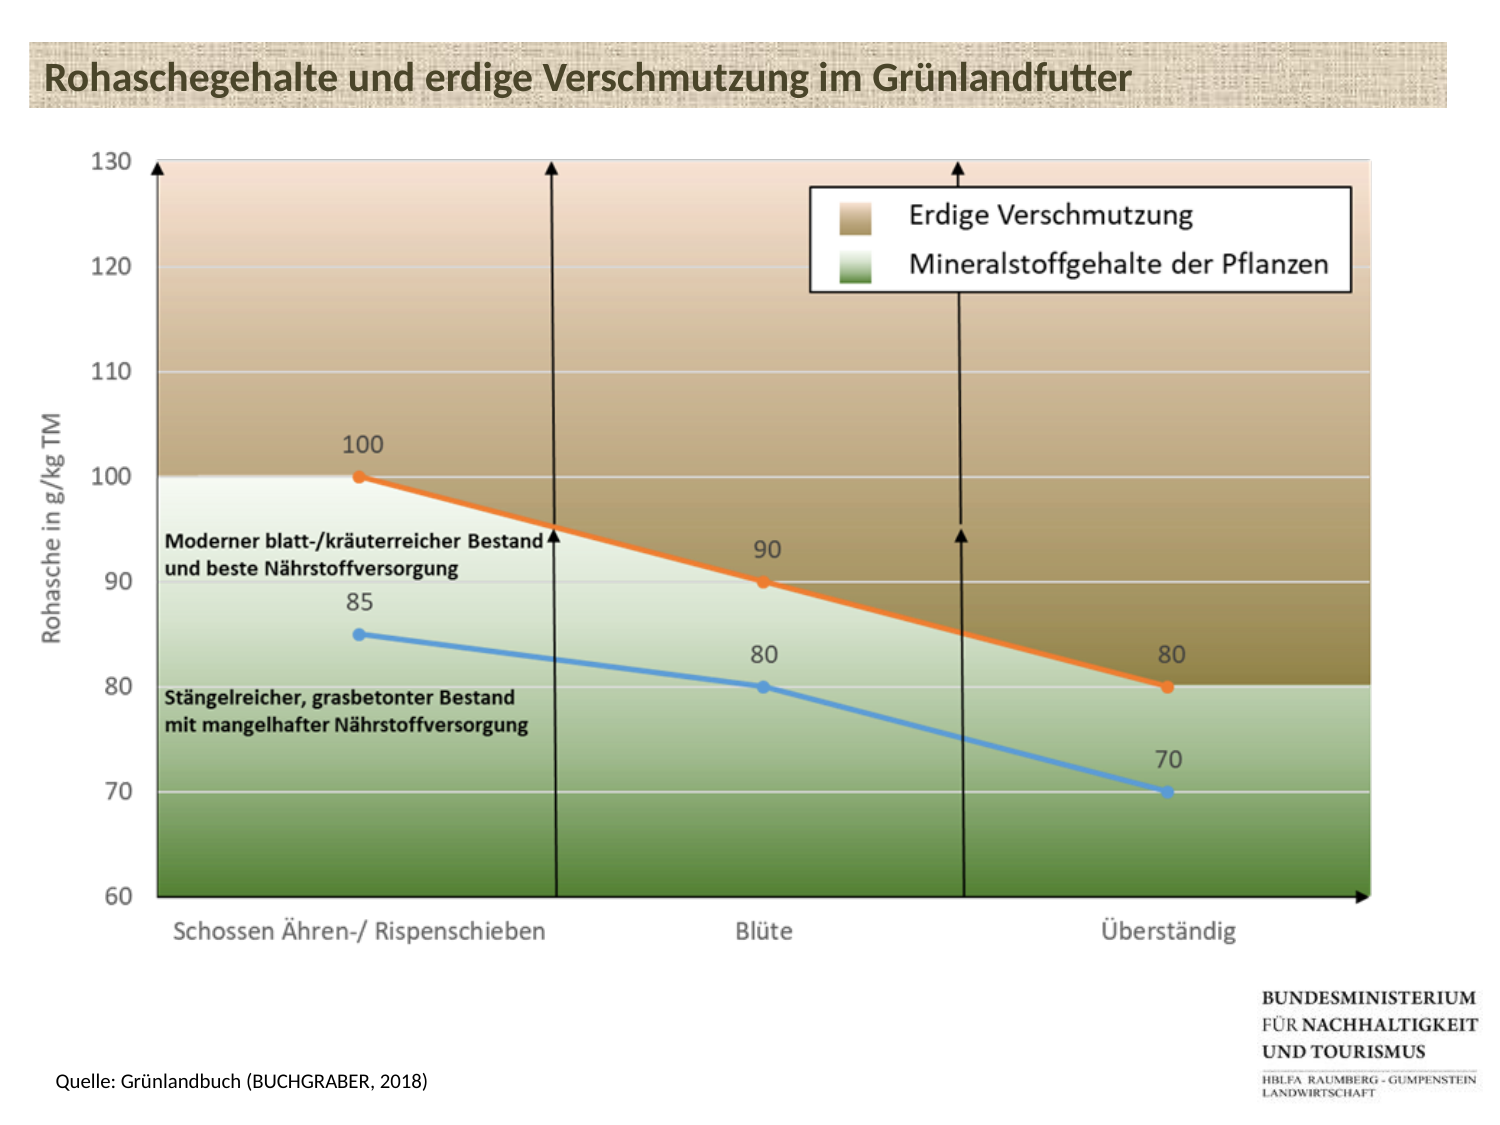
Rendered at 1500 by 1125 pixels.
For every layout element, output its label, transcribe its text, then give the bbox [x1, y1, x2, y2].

text_box Quelle: Grünlandbuch (BUCHGRABER, 2018) [40, 1060, 880, 1101]
picture [25, 125, 1396, 953]
text_box Rohaschegehalte und erdige Verschmutzung im Grünlandfutter [29, 42, 1447, 108]
picture [1257, 979, 1483, 1105]
